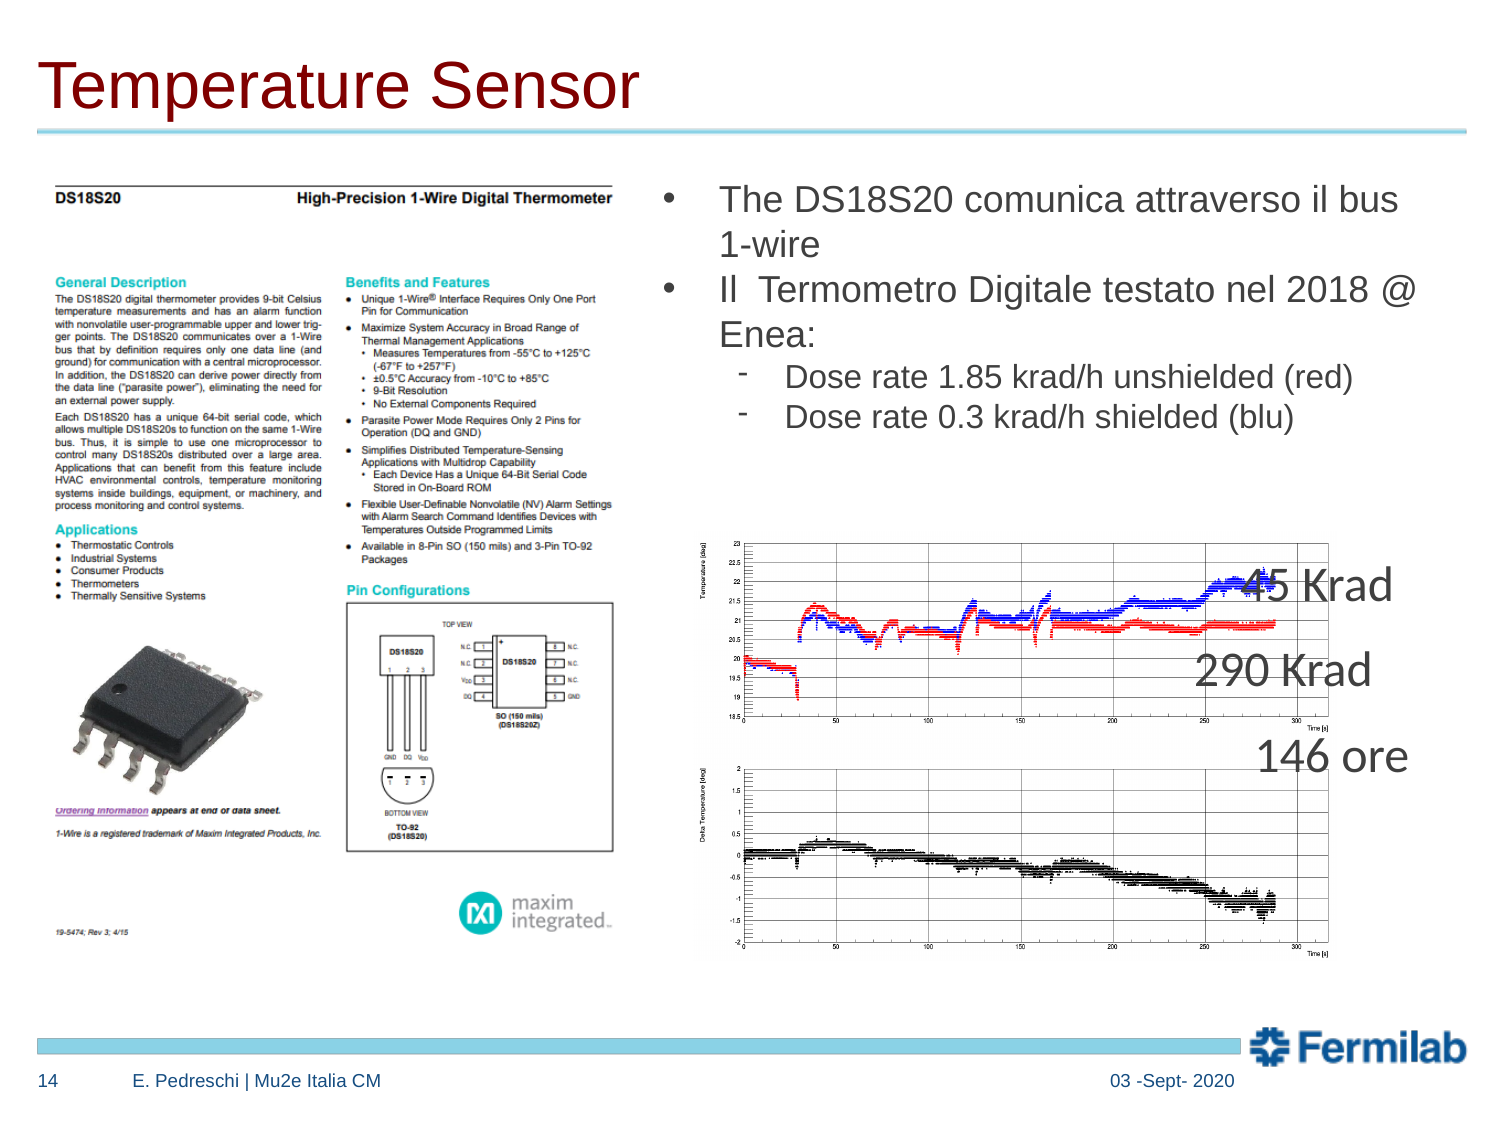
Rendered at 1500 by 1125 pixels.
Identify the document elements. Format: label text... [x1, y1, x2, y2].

slide_number 13 [37, 1068, 111, 1109]
slide_number 03 -Sept- 2020 [1058, 1068, 1235, 1109]
text_box The DS18S20 comunica attraverso il bus 1-wire Il Termometro Digitale testato nel 2018 @ Enea: Dose rate 1.85 krad/h unshielded (red) Dose rate 0.3 krad/h shielded (blu) [662, 174, 1426, 468]
title Temperature Sensor [37, 17, 1463, 123]
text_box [693, 531, 1426, 961]
footer E. Pedreschi | Mu2e Italia CM [132, 1068, 1014, 1109]
picture [43, 179, 630, 956]
